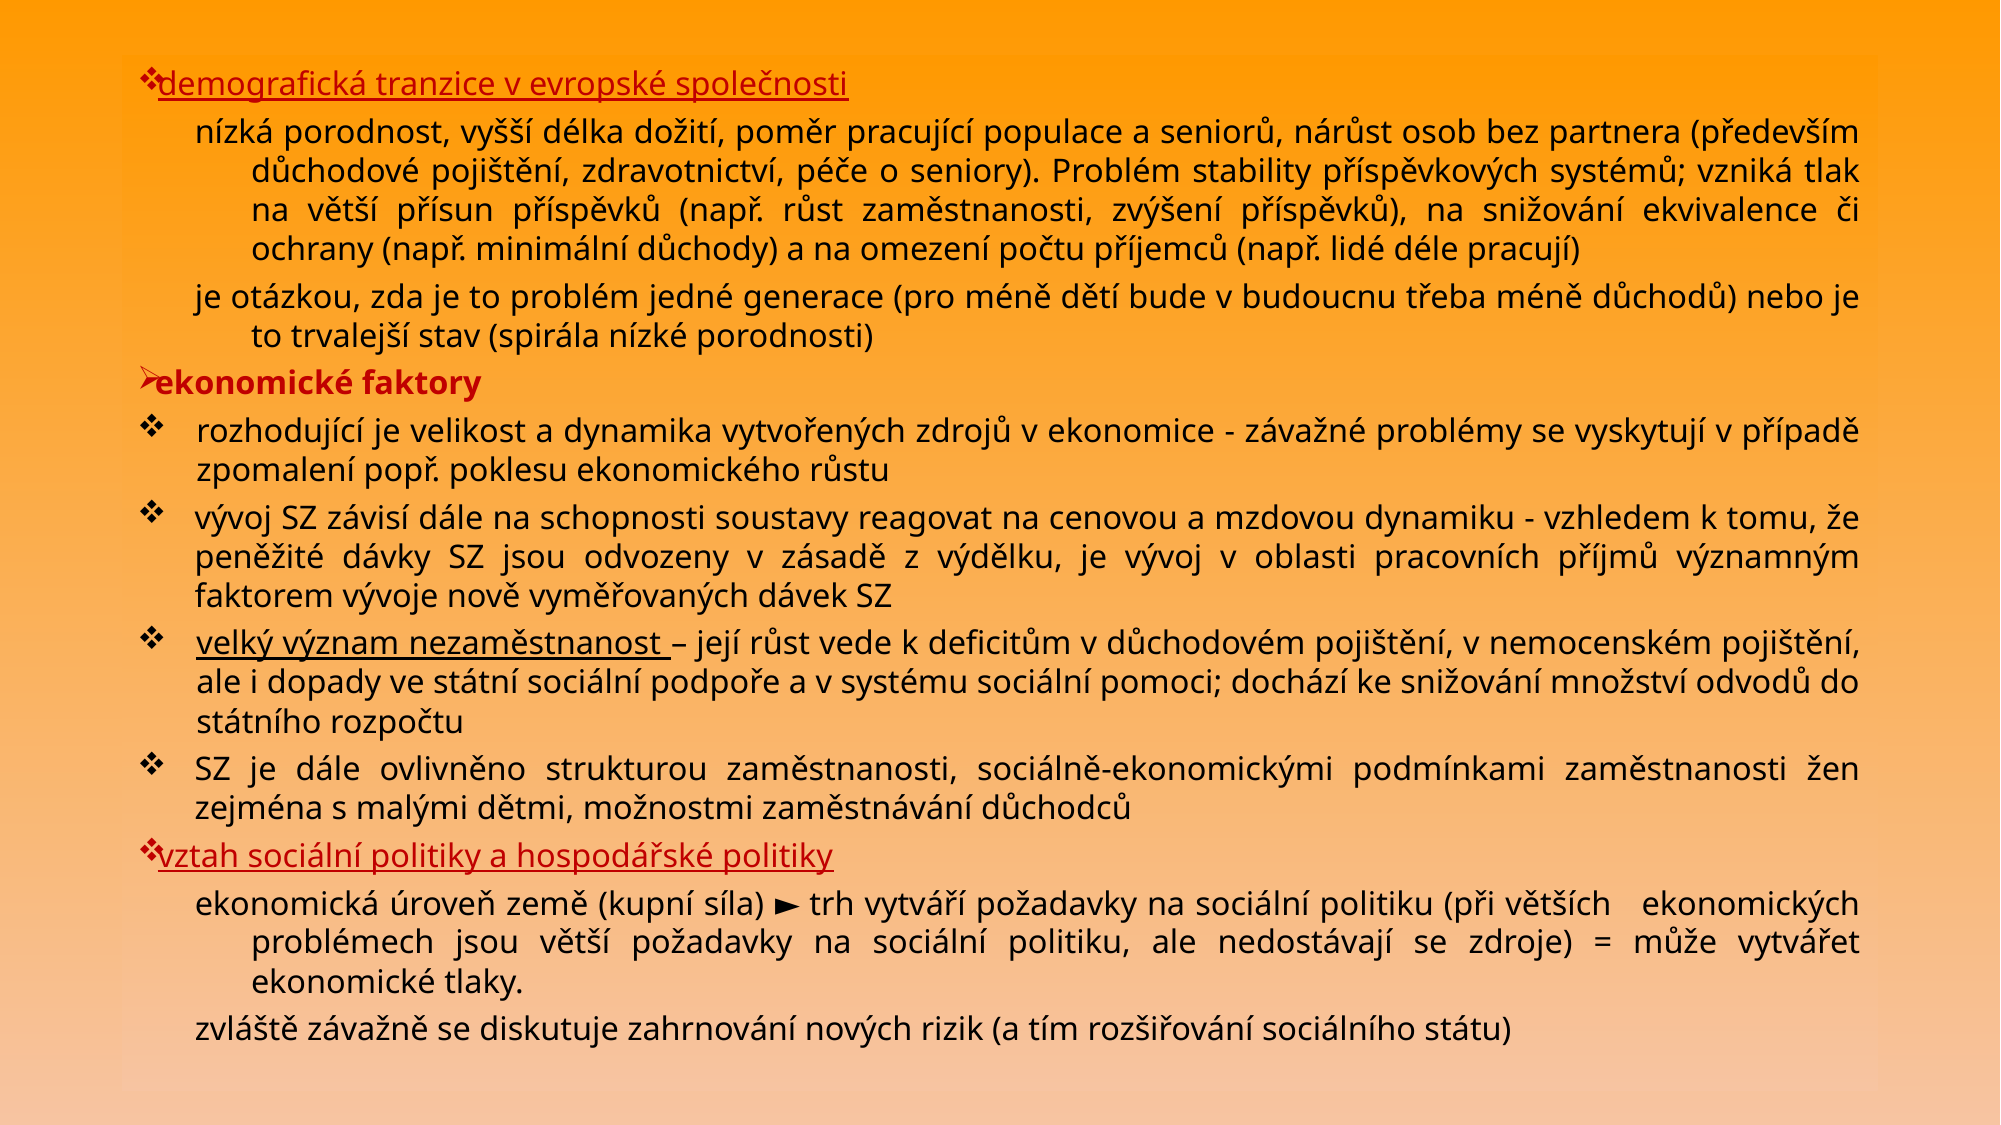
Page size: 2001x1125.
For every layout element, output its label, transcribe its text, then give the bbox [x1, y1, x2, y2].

subtitle demografická tranzice v evropské společnosti nízká porodnost, vyšší délka dožití, poměr pracující populace a seniorů, nárůst osob bez partnera (především důchodové pojištění, zdravotnictví, péče o seniory). Problém stability příspěvkových systémů; vzniká tlak na větší přísun příspěvků (např. růst zaměstnanosti, zvýšení příspěvků), na snižování ekvivalence či ochrany (např. minimální důchody) a na omezení počtu příjemců (např. lidé déle pracují) je otázkou, zda je to problém jedné generace (pro méně dětí bude v budoucnu třeba méně důchodů) nebo je to trvalejší stav (spirála nízké porodnosti) ekonomické faktory rozhodující je velikost a dynamika vytvořených zdrojů v ekonomice - závažné problémy se vyskytují v případě zpomalení popř. poklesu ekonomického růstu vývoj SZ závisí dále na schopnosti soustavy reagovat na cenovou a mzdovou dynamiku - vzhledem k tomu, že peněžité dávky SZ jsou odvozeny v zásadě z výdělku, je vývoj v oblasti pracovních příjmů významným faktorem vývoje nově vyměřovaných dávek SZ velký význam nezaměstnanost – její růst vede k deficitům v důchodovém pojištění, v nemocenském pojištění, ale i dopady ve státní sociální podpoře a v systému sociální pomoci; dochází ke snižování množství odvodů do státního rozpočtu SZ je dále ovlivněno strukturou zaměstnanosti, sociálně-ekonomickými podmínkami zaměstnanosti žen zejména s malými dětmi, možnostmi zaměstnávání důchodců vztah sociální politiky a hospodářské politiky ekonomická úroveň země (kupní síla) ► trh vytváří požadavky na sociální politiku (při větších ekonomických problémech jsou větší požadavky na sociální politiku, ale nedostávají se zdroje) = může vytvářet ekonomické tlaky. zvláště závažně se diskutuje zahrnování nových rizik (a tím rozšiřování sociálního státu) [122, 55, 1878, 1091]
